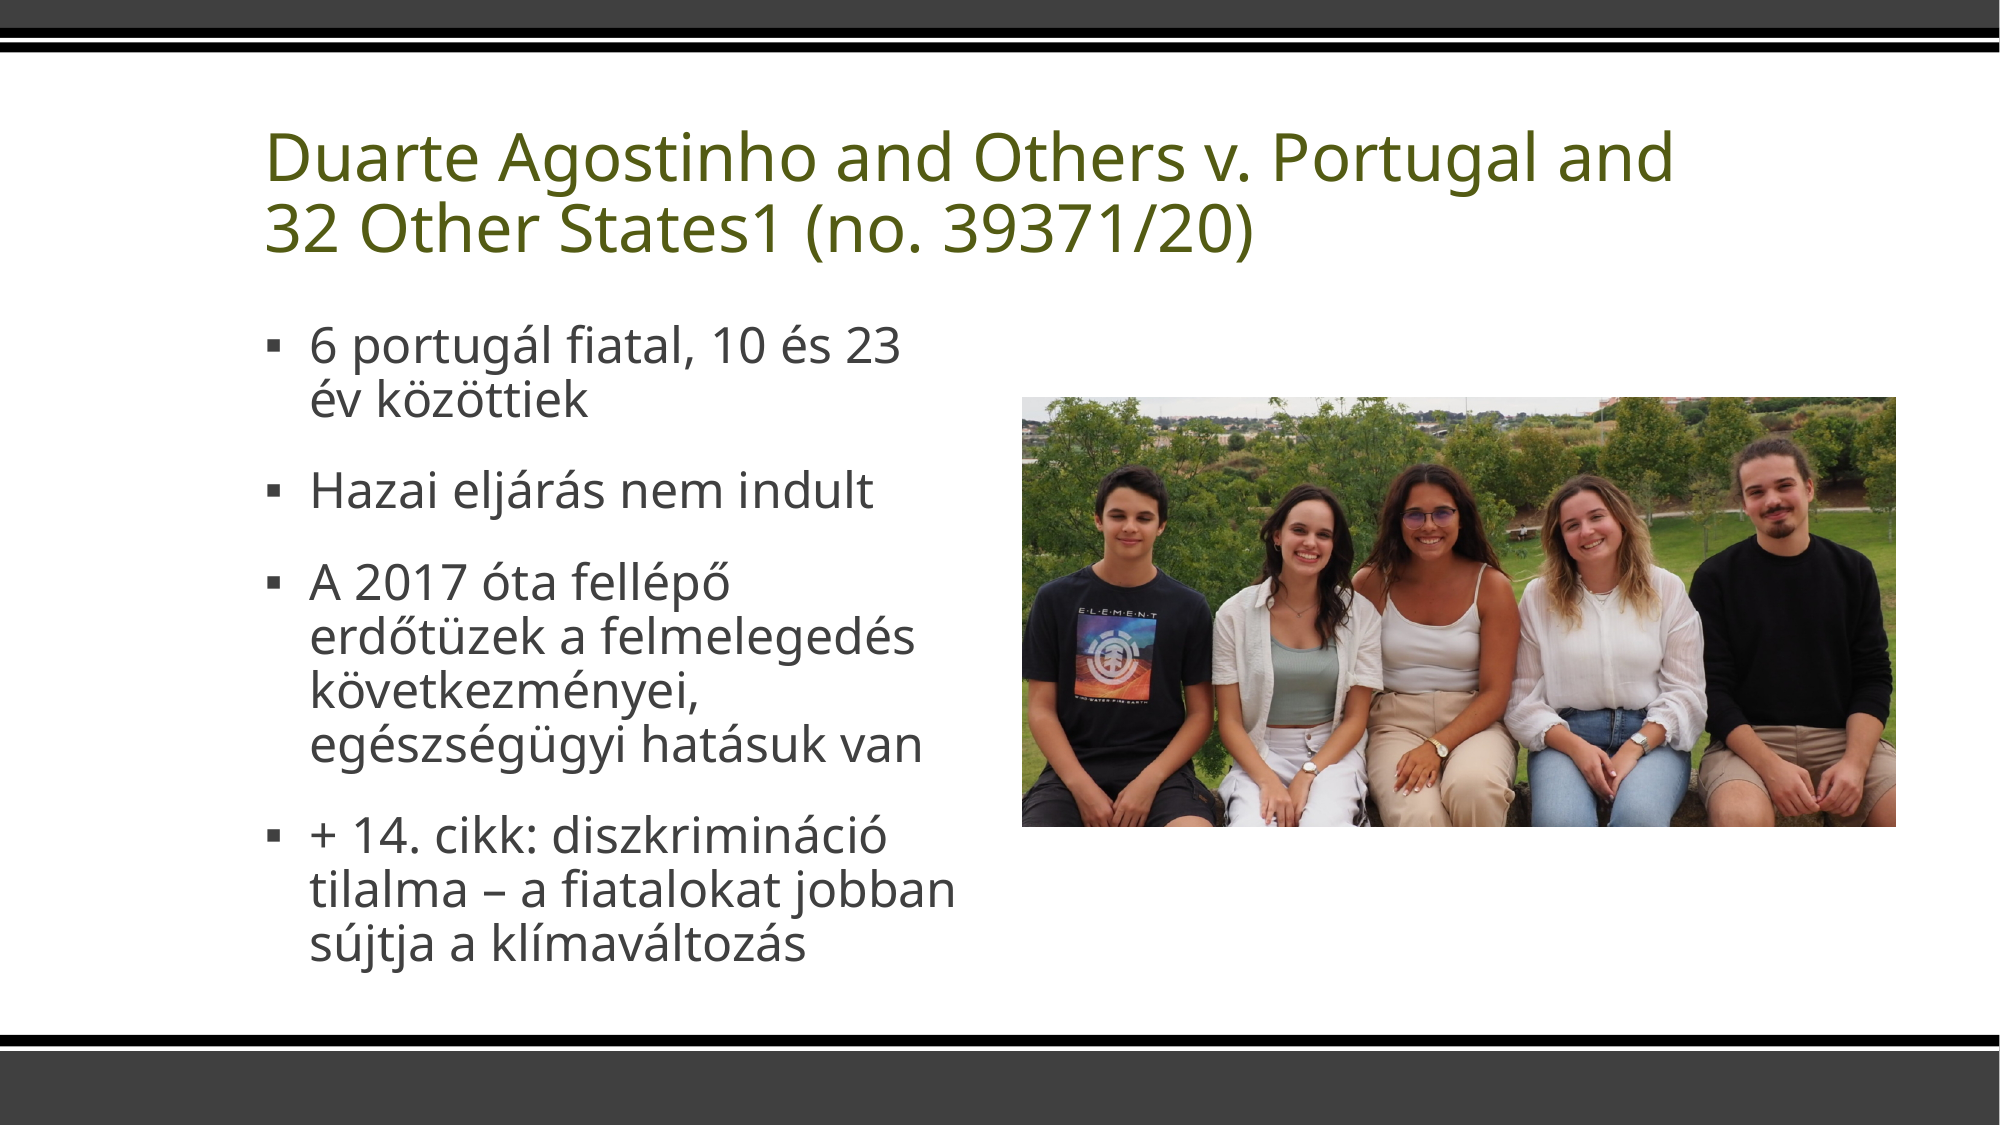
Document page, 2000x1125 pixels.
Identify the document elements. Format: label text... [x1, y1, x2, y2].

title Duarte Agostinho and Others v. Portugal and 32 Other States1 (no. 39371/20) [249, 99, 1750, 275]
list 6 portugál fiatal, 10 és 23 év közöttiek Hazai eljárás nem indult A 2017 óta fellépő erdőtüzek a felmelegedés következményei, egészségügyi hatásuk van + 14. cikk: diszkrimináció tilalma – a fiatalokat jobban sújtja a klímaváltozás [249, 312, 978, 984]
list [1021, 396, 1897, 828]
